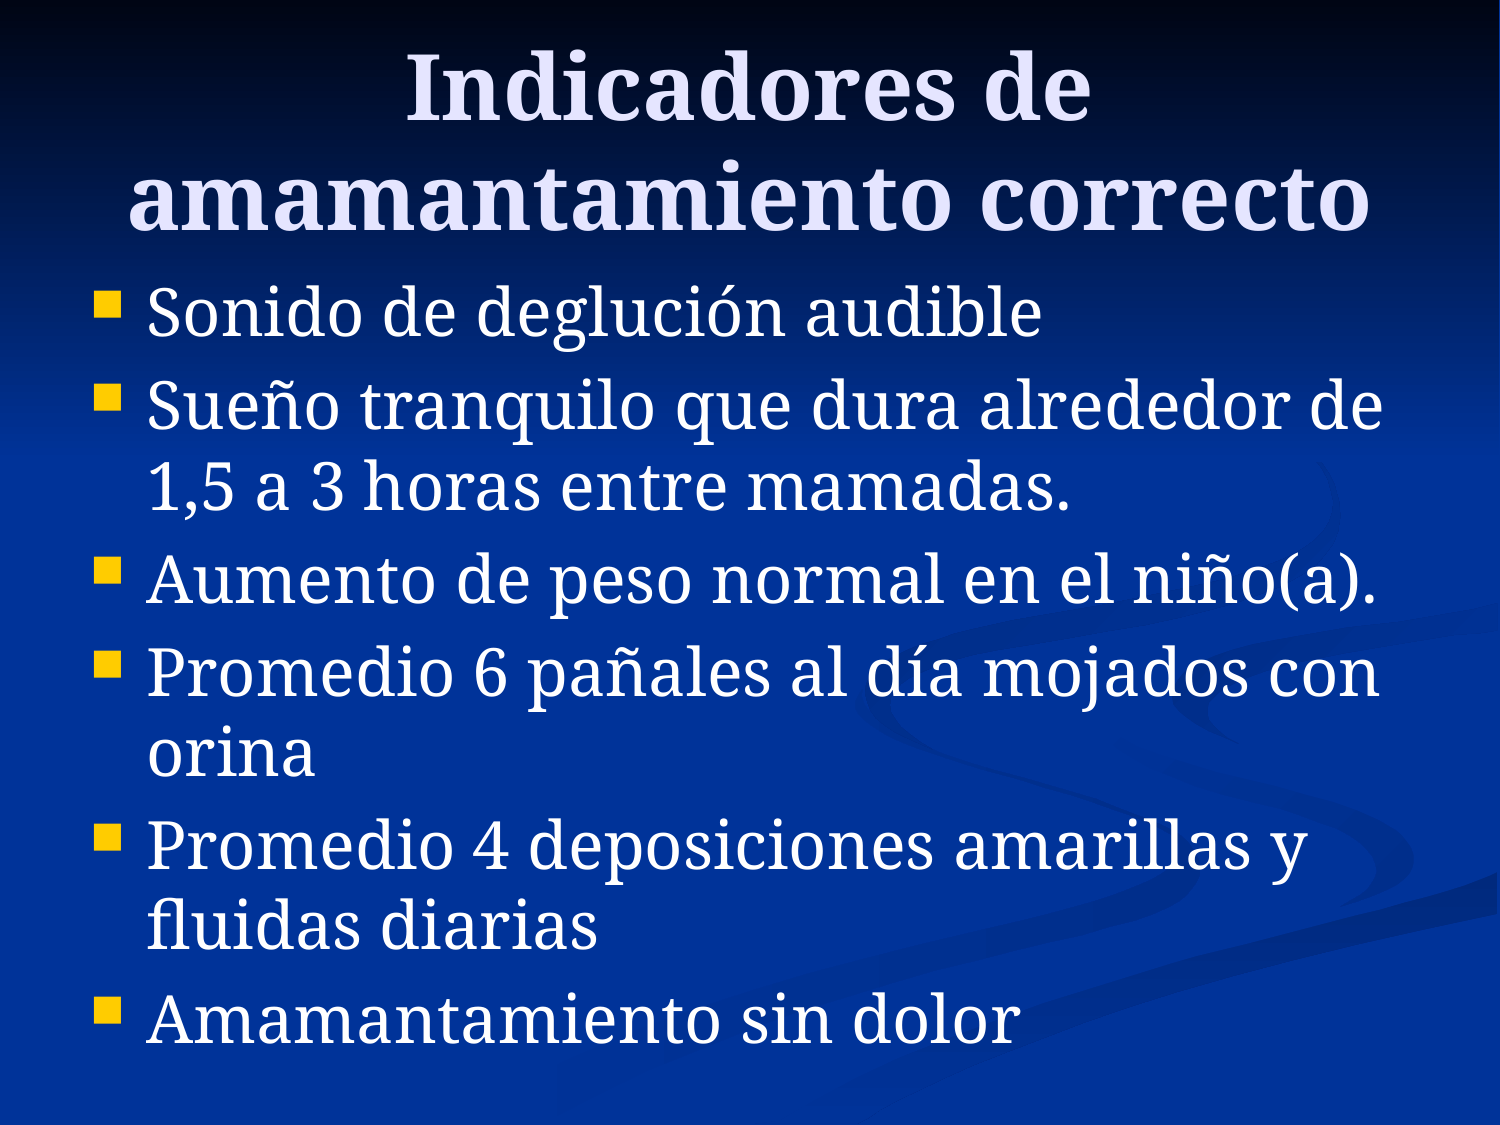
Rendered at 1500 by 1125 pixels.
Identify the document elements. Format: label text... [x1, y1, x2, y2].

list Sonido de deglución audible Sueño tranquilo que dura alrededor de 1,5 a 3 horas entre mamadas. Aumento de peso normal en el niño(a). Promedio 6 pañales al día mojados con orina Promedio 4 deposiciones amarillas y fluidas diarias Amamantamiento sin dolor [74, 262, 1426, 1006]
title Indicadores de amamantamiento correcto [74, 44, 1426, 233]
